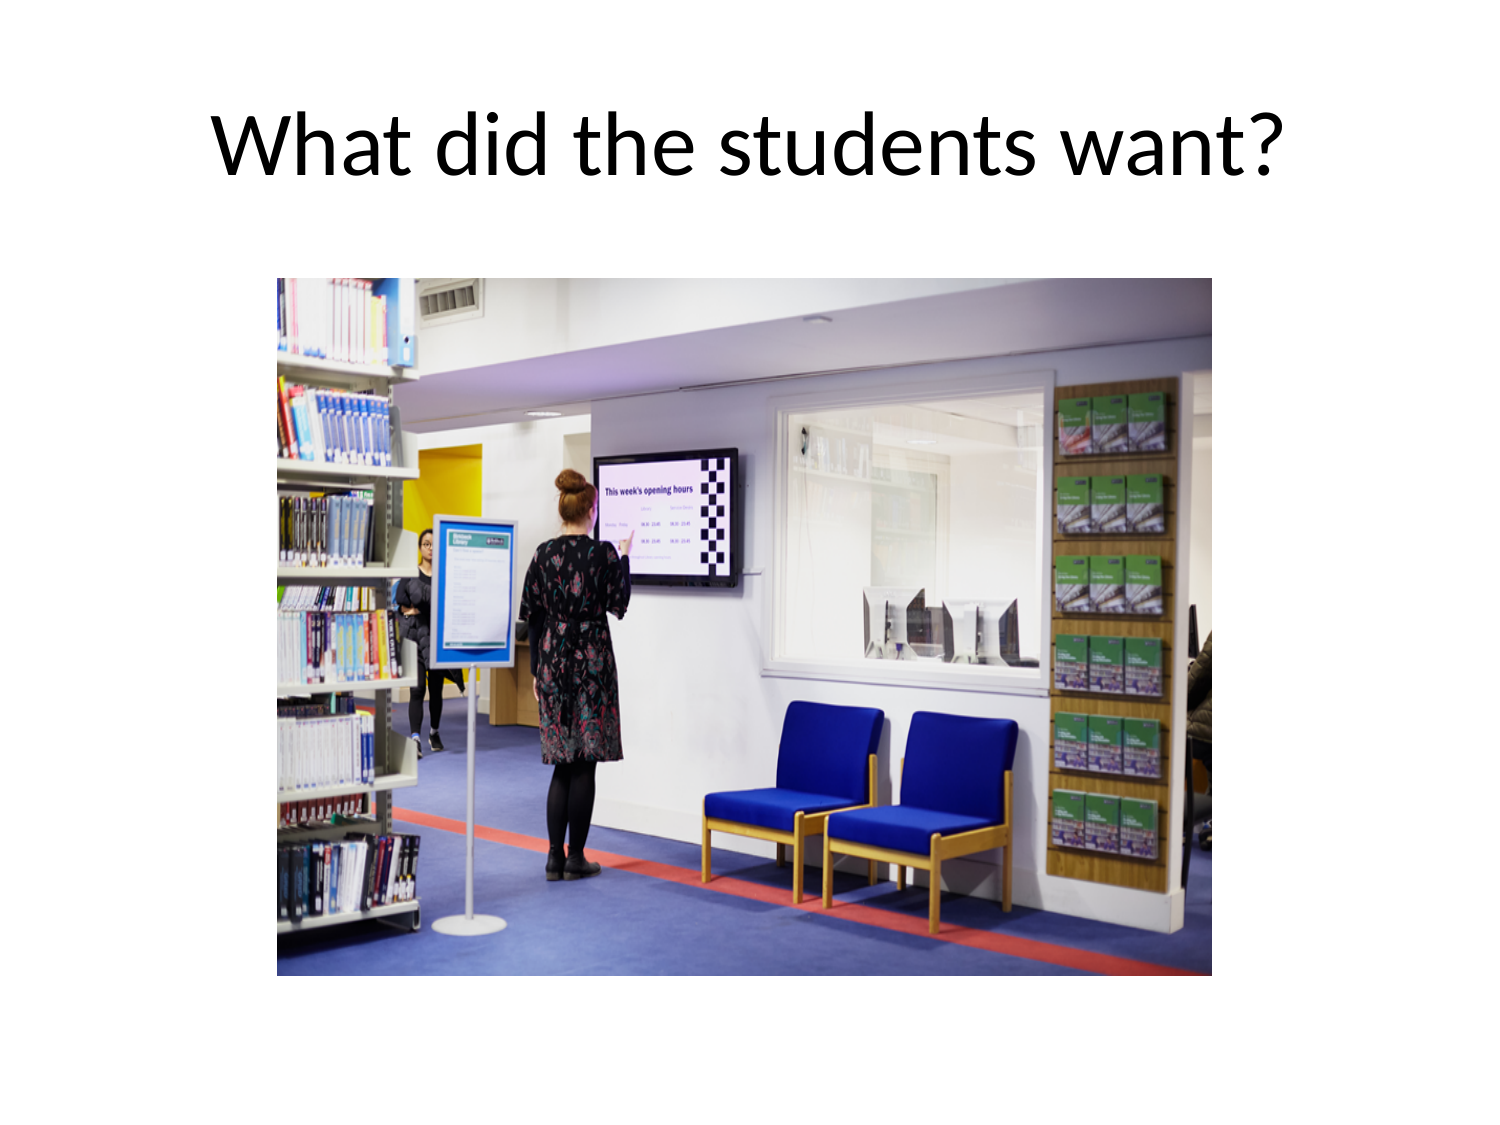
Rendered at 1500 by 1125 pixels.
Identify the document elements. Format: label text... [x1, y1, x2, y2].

picture [277, 278, 1212, 977]
title What did the students want? [75, 45, 1425, 233]
